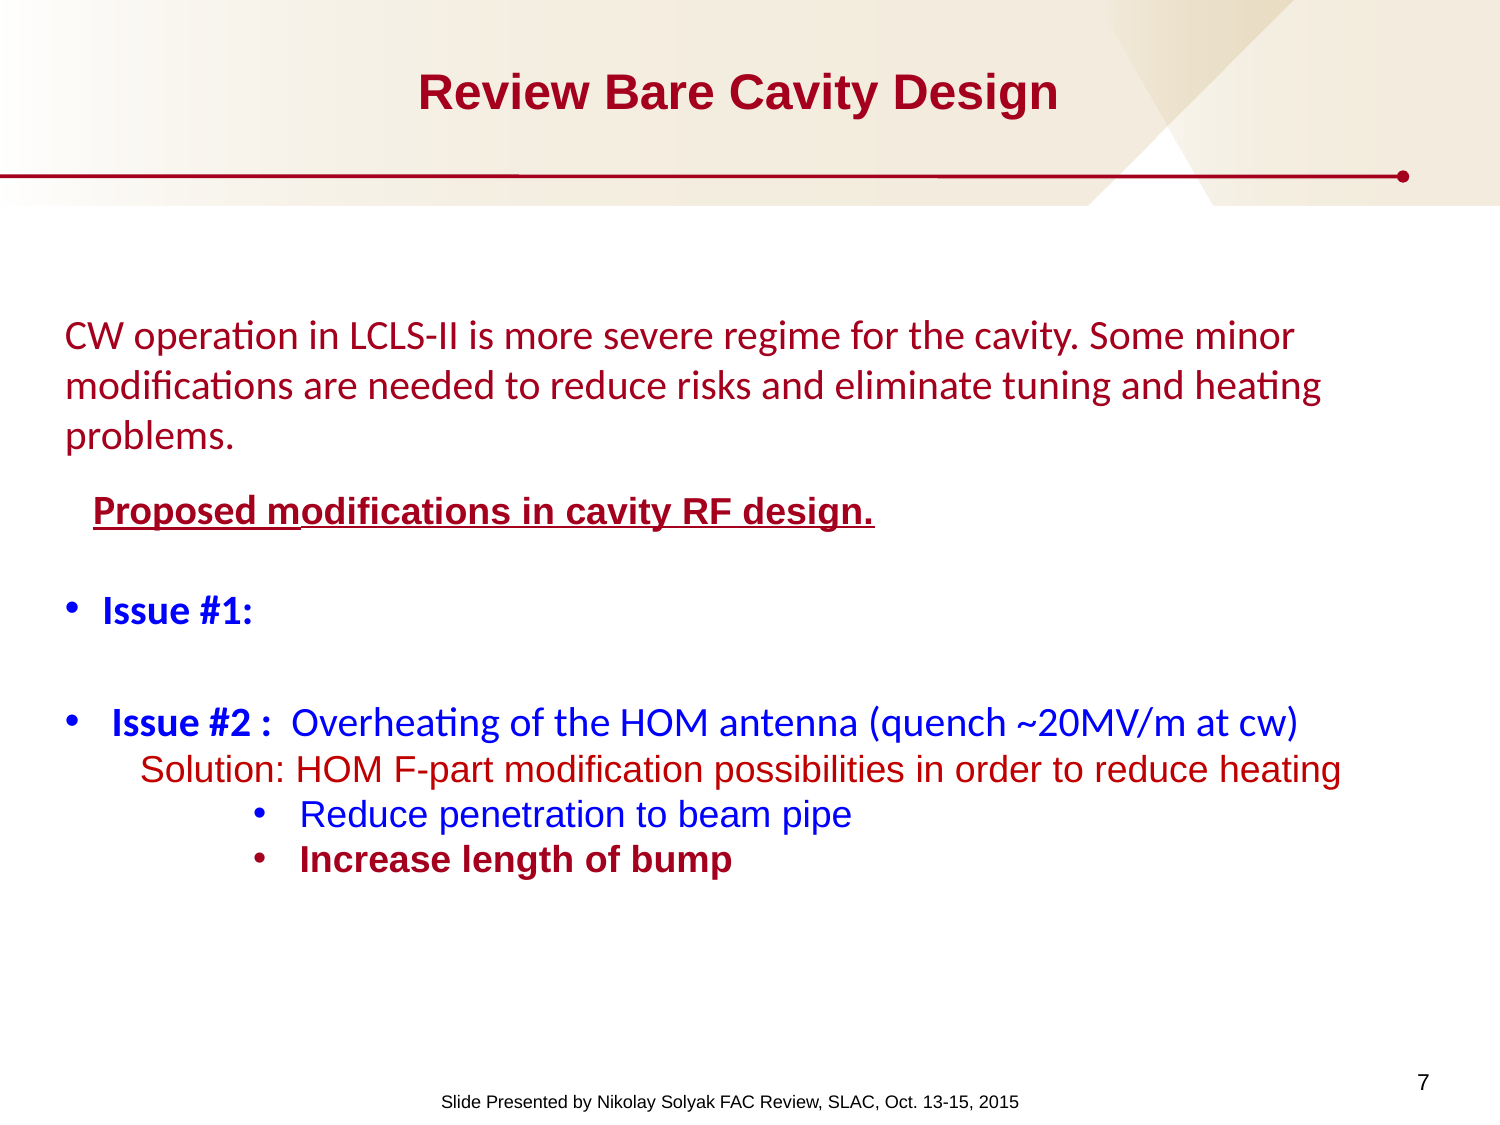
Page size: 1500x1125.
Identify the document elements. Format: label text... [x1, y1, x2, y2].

slide_number 7 [1405, 1036, 1458, 1125]
text_box CW operation in LCLS-II is more severe regime for the cavity. Some minor modifications are needed to reduce risks and eliminate tuning and heating problems. Proposed modifications in cavity RF design. Issue #1: Issue #2 : Overheating of the HOM antenna (quench ~20MV/m at cw) Solution: HOM F-part modification possibilities in order to reduce heating Reduce penetration to beam pipe Increase length of bump [49, 299, 1475, 958]
picture [0, 0, 1500, 206]
text_box Slide Presented by Nikolay Solyak FAC Review, SLAC, Oct. 13-15, 2015 [426, 1078, 1052, 1125]
title Review Bare Cavity Design [74, 37, 1404, 120]
